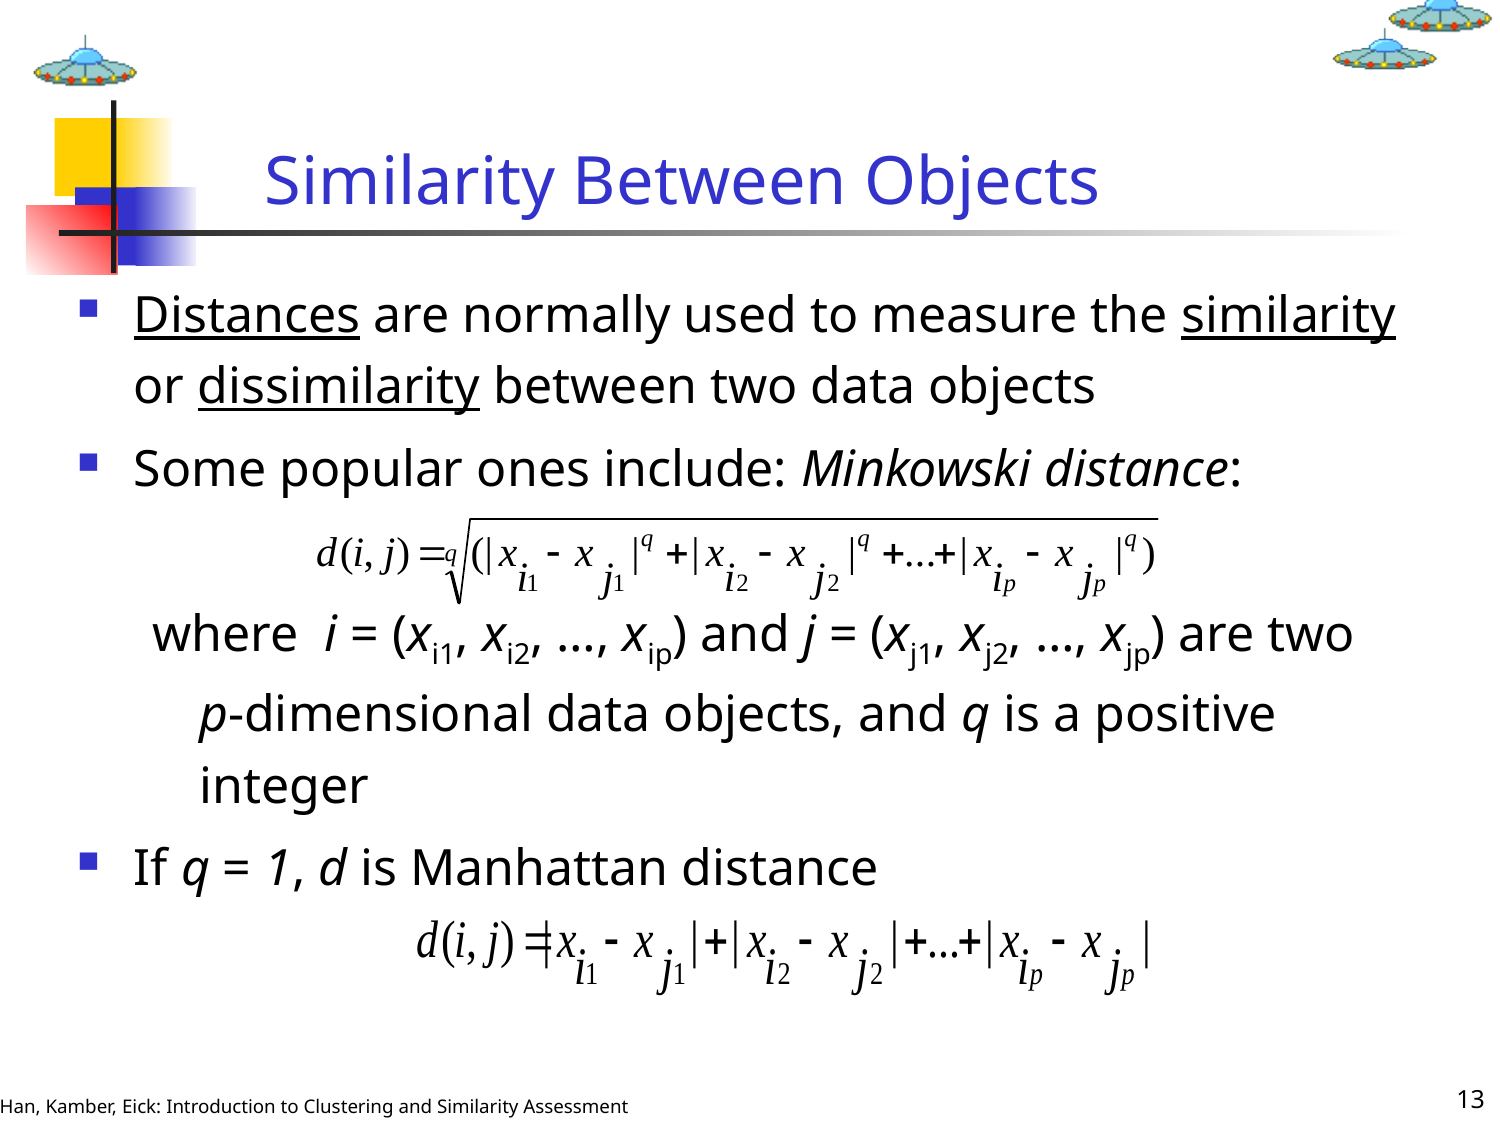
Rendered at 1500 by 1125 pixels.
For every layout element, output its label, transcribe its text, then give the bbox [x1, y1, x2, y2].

slide_number 13 [1187, 1062, 1500, 1125]
list Distances are normally used to measure the similarity or dissimilarity between two data objects Some popular ones include: Minkowski distance: where i = (xi1, xi2, …, xip) and j = (xj1, xj2, …, xjp) are two p-dimensional data objects, and q is a positive integer If q = 1, d is Manhattan distance [62, 262, 1413, 1038]
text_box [312, 512, 1163, 611]
picture [0, 0, 145, 109]
title Similarity Between Objects [249, 24, 1450, 225]
picture [1299, 0, 1500, 55]
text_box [412, 912, 1155, 1003]
